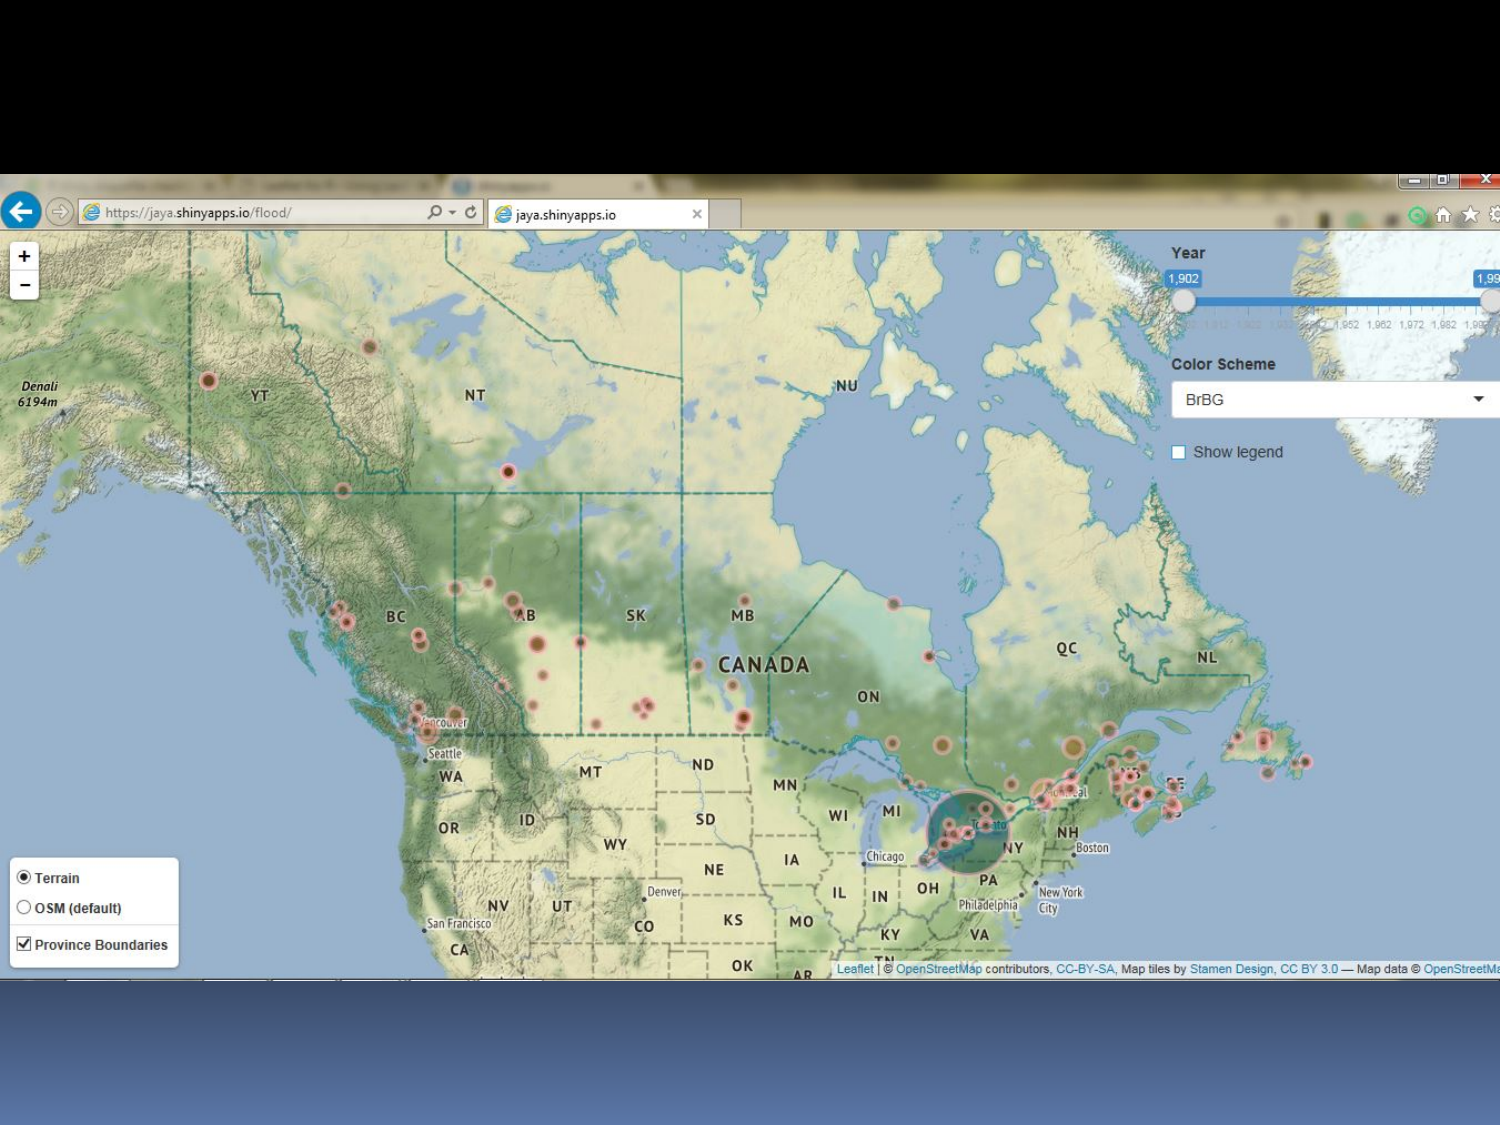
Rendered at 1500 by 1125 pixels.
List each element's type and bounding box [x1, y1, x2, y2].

picture [0, 174, 1500, 982]
